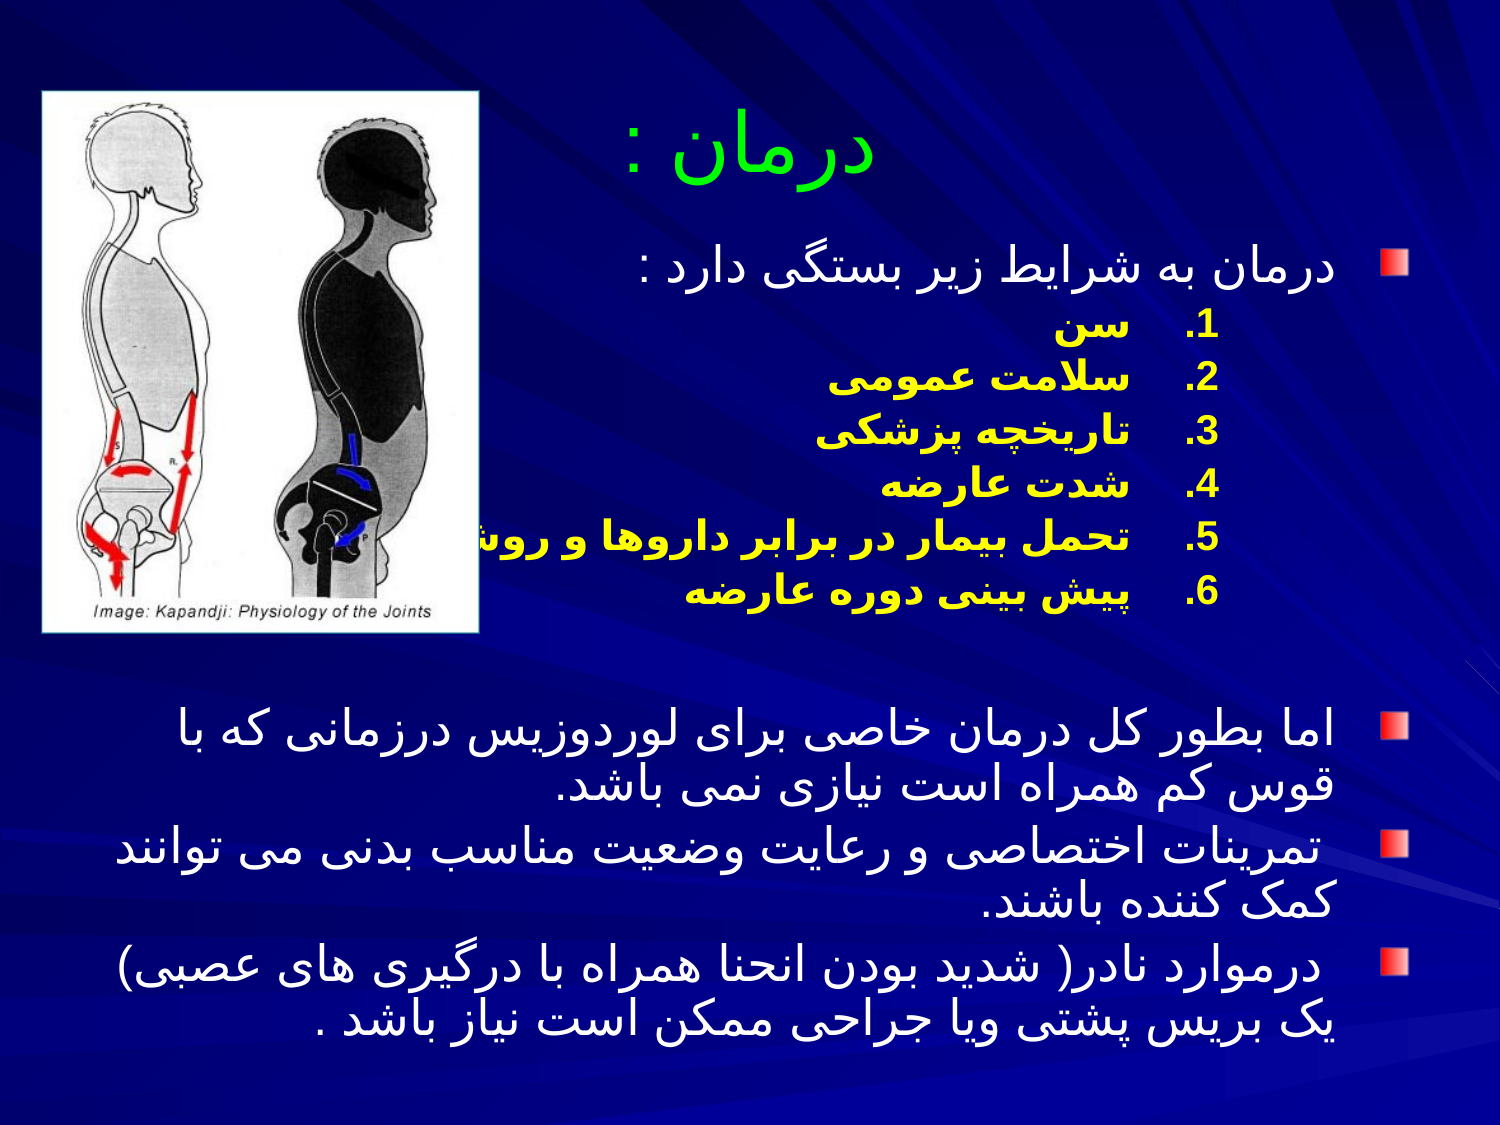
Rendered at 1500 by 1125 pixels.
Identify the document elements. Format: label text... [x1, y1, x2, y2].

picture [40, 89, 481, 634]
list درمان به شرایط زیر بستگی دارد : سن سلامت عمومی تاریخچه پزشکی شدت عارضه تحمل بیمار در برابر داروها و روشهای درمانی پیش بینی دوره عارضه اما بطور کل درمان خاصی برای لوردوزیس درزمانی که با قوس کم همراه است نیازی نمی باشد. تمرینات اختصاصی و رعایت وضعیت مناسب بدنی می توانند کمک کننده باشند. درموارد نادر( شدید بودن انحنا همراه با درگیری های عصبی) یک بریس پشتی ویا جراحی ممکن است نیاز باشد . [76, 231, 1427, 1059]
title درمان : [74, 45, 1426, 231]
picture [1379, 710, 1412, 743]
picture [1379, 247, 1412, 279]
picture [1379, 946, 1412, 979]
picture [1379, 828, 1412, 861]
